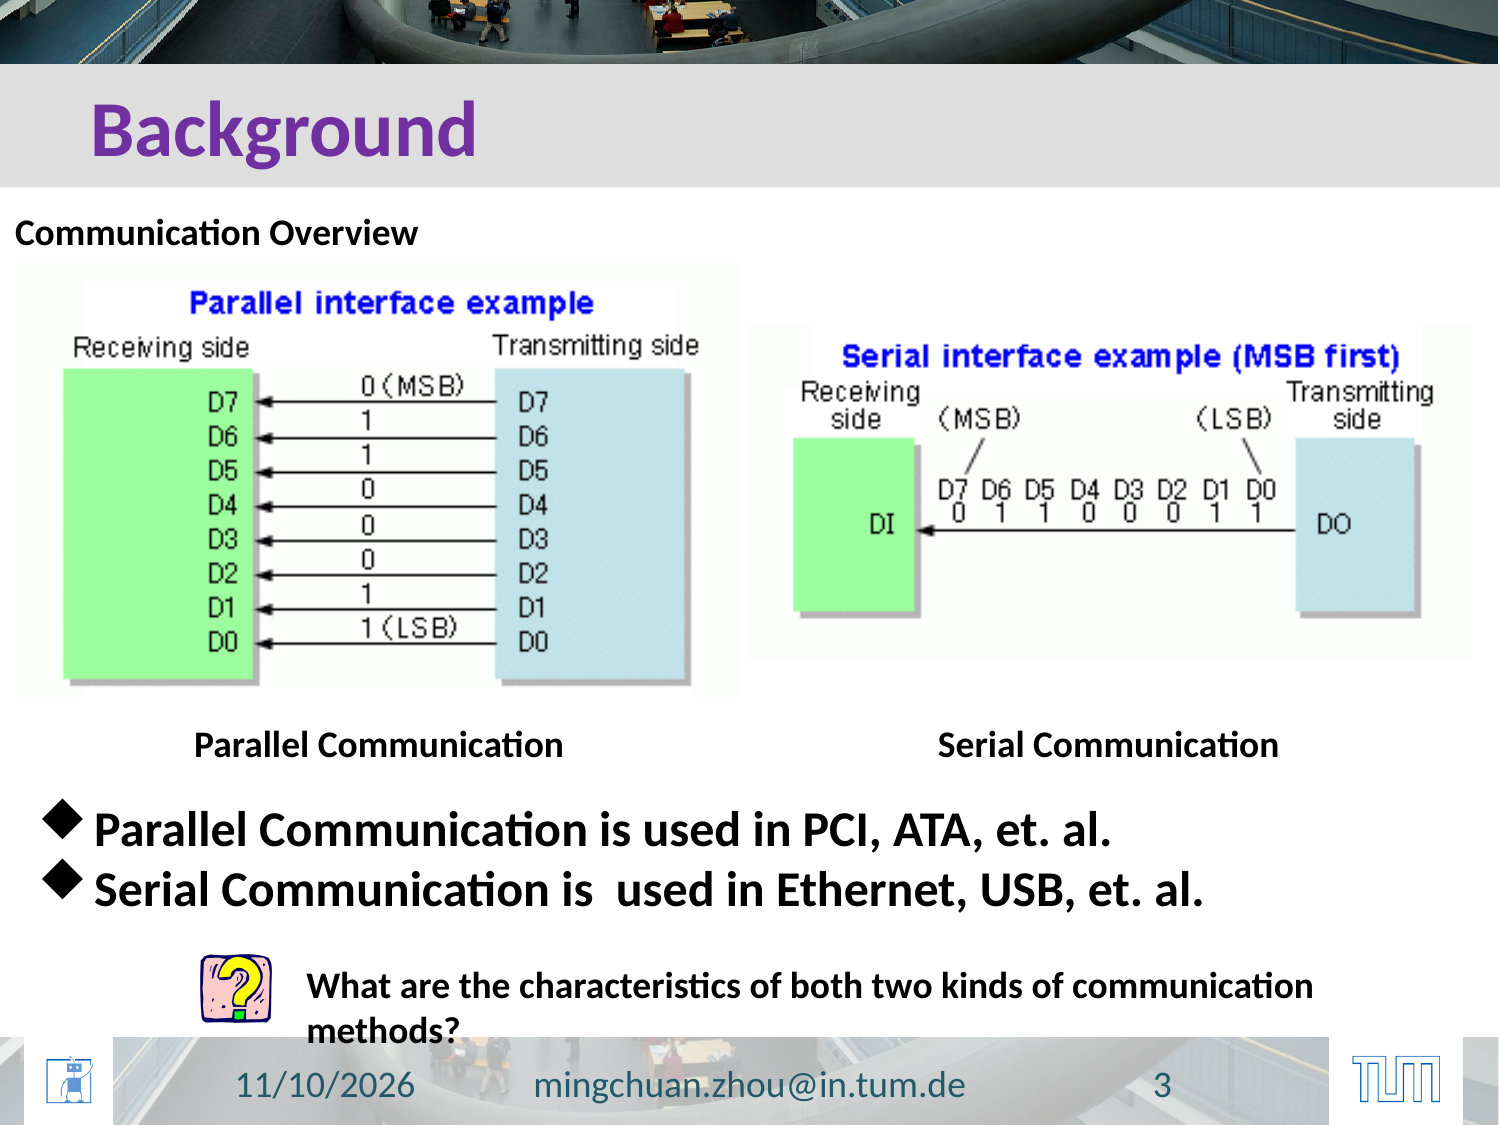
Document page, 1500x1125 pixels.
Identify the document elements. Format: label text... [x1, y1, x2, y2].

text_box What are the characteristics of both two kinds of communication methods? [291, 954, 1477, 1059]
text_box Parallel Communication is used in PCI, ATA, et. al. Serial Communication is used in Ethernet, USB, et. al. [23, 788, 1232, 924]
title Background [75, 62, 1425, 188]
picture [16, 262, 743, 697]
picture [0, 0, 1500, 64]
picture [199, 953, 273, 1023]
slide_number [162, 1052, 488, 1113]
text_box Communication Overview [0, 200, 722, 260]
picture [0, 1037, 1500, 1125]
slide_number 3 [1012, 1059, 1313, 1113]
text_box Parallel Communication [179, 712, 580, 773]
text_box Serial Communication [923, 712, 1295, 773]
footer mingchuan.zhou@in.tum.de [512, 1059, 988, 1113]
picture [746, 324, 1472, 660]
